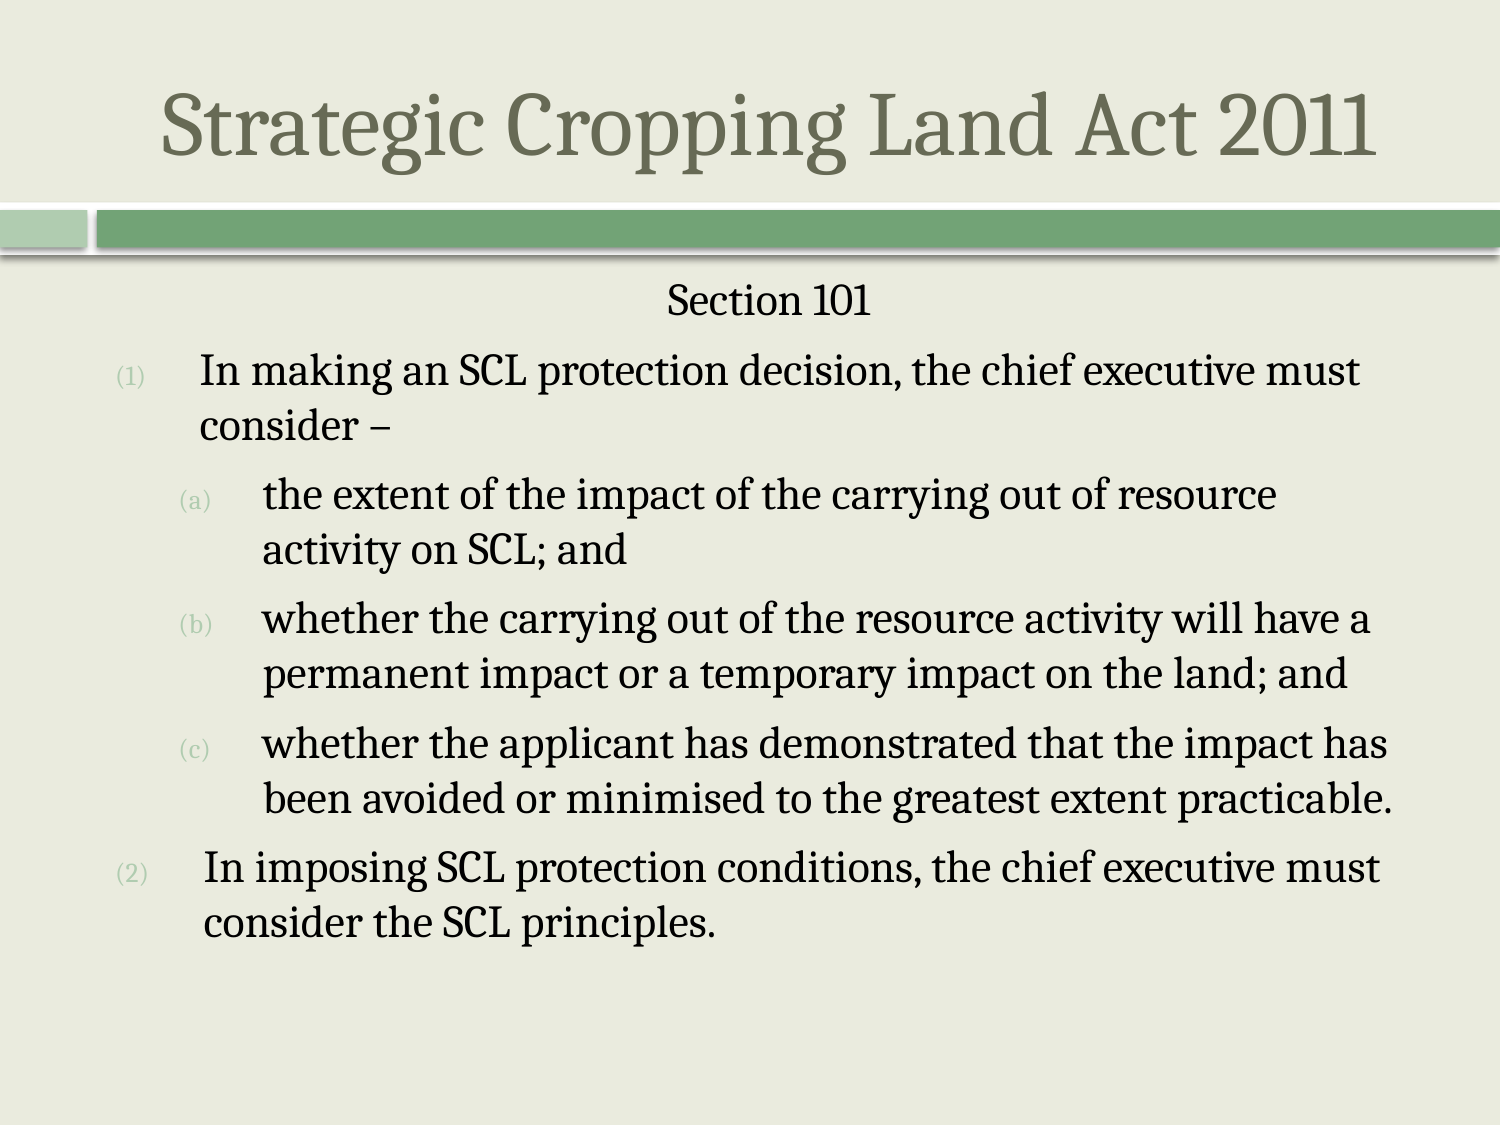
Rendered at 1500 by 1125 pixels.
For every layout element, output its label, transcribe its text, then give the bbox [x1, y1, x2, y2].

list Section 101 In making an SCL protection decision, the chief executive must consider – the extent of the impact of the carrying out of resource activity on SCL; and whether the carrying out of the resource activity will have a permanent impact or a temporary impact on the land; and whether the applicant has demonstrated that the impact has been avoided or minimised to the greatest extent practicable. In imposing SCL protection conditions, the chief executive must consider the SCL principles. [100, 262, 1438, 1055]
title Strategic Cropping Land Act 2011 [100, 37, 1438, 200]
